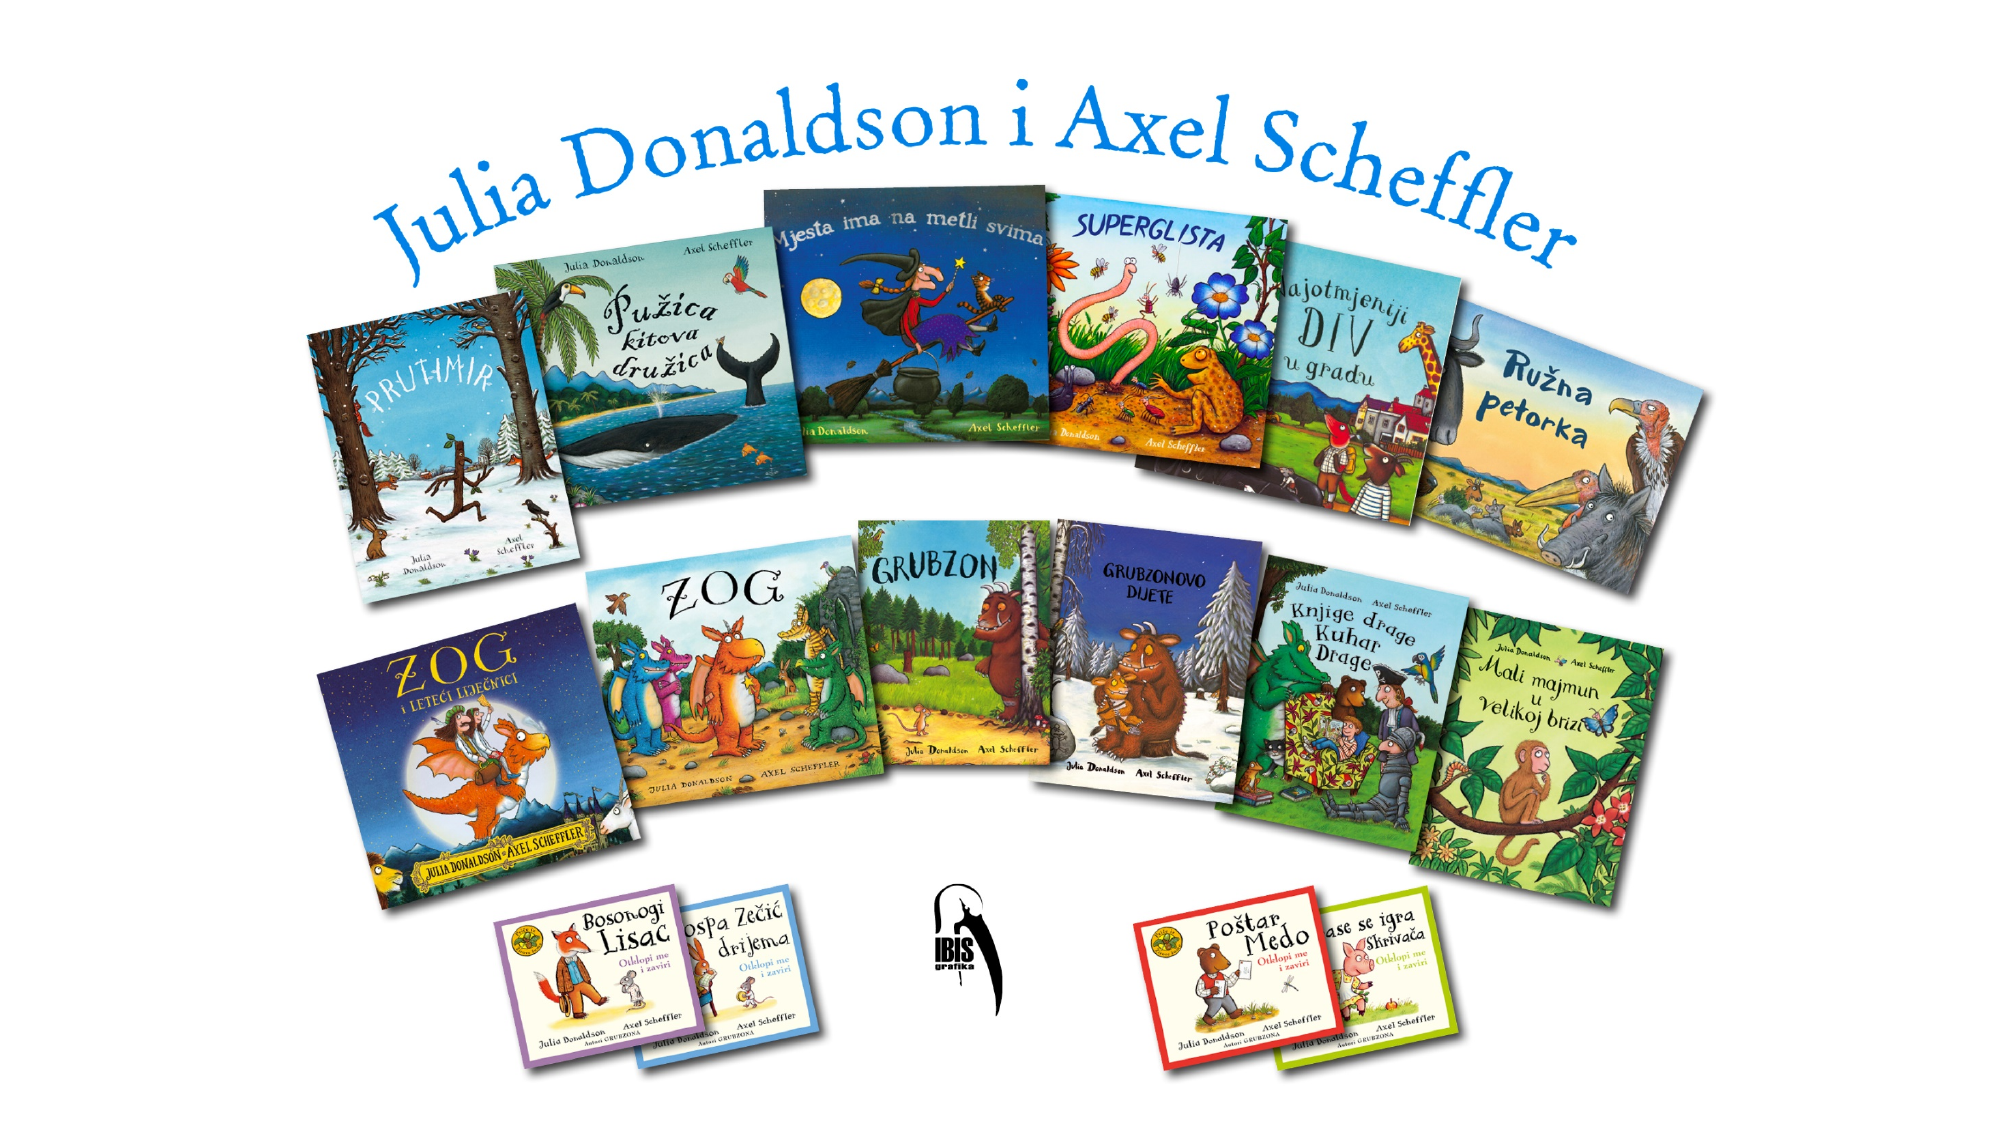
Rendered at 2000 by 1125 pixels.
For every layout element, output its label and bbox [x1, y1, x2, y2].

list [219, 4, 1740, 1125]
